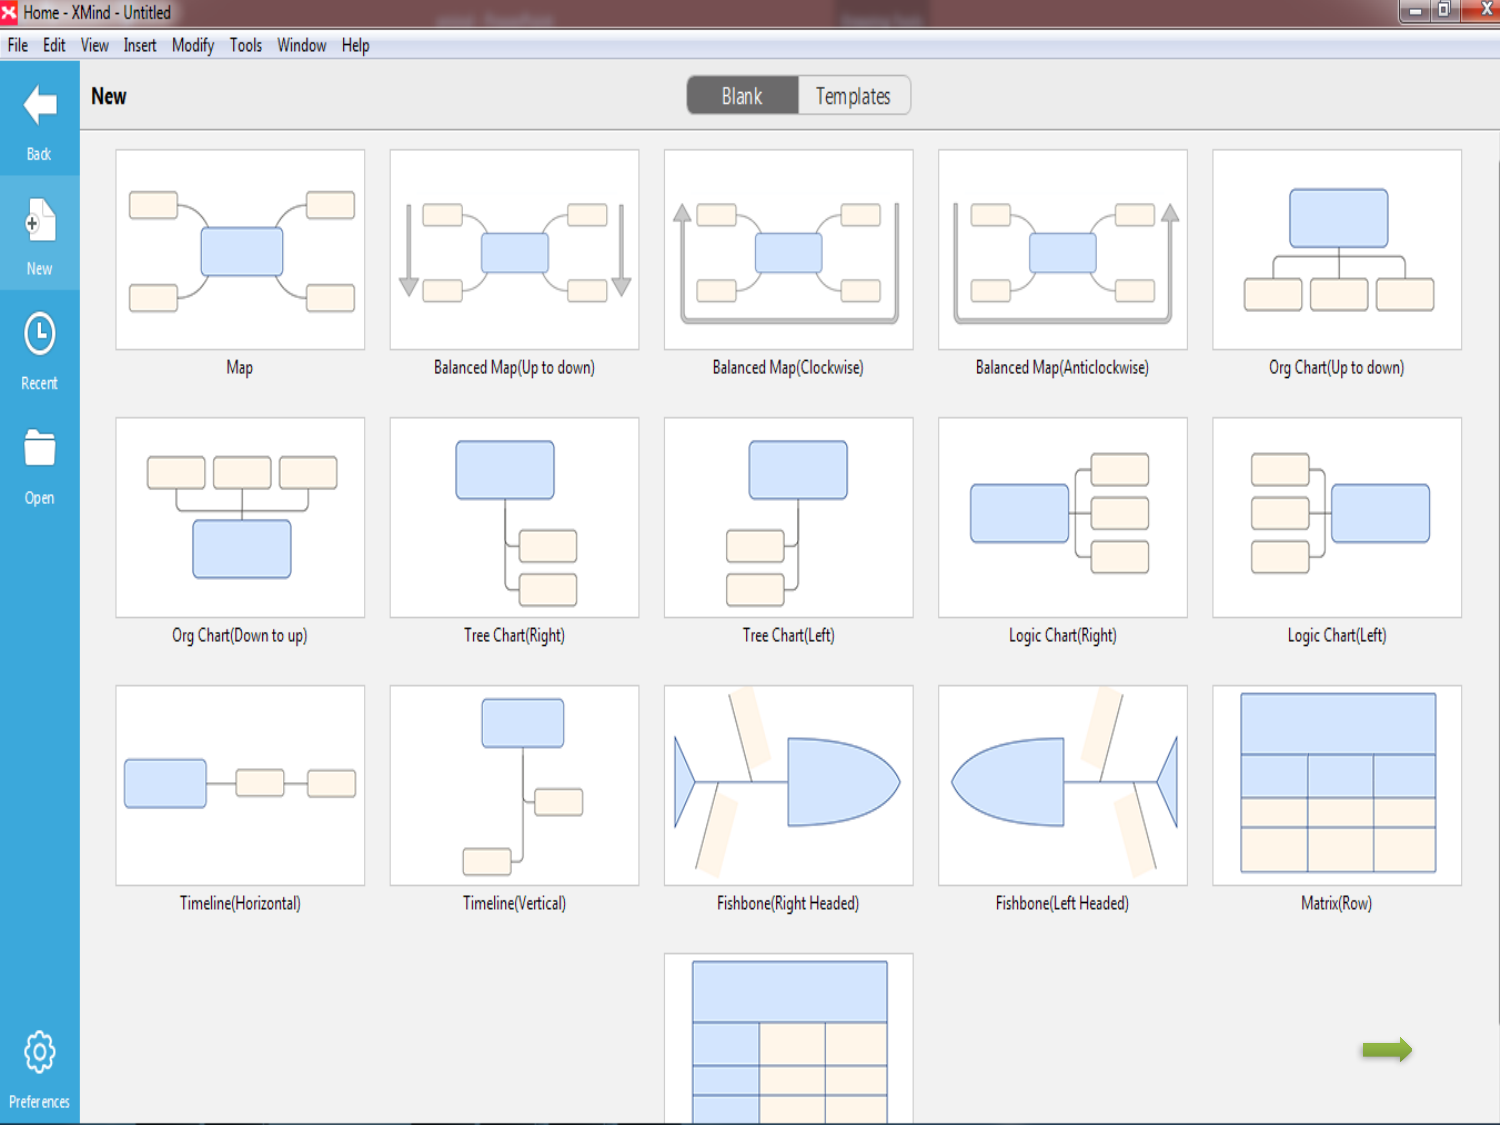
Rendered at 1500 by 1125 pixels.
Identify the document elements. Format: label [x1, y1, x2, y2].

list [0, 0, 1500, 1125]
